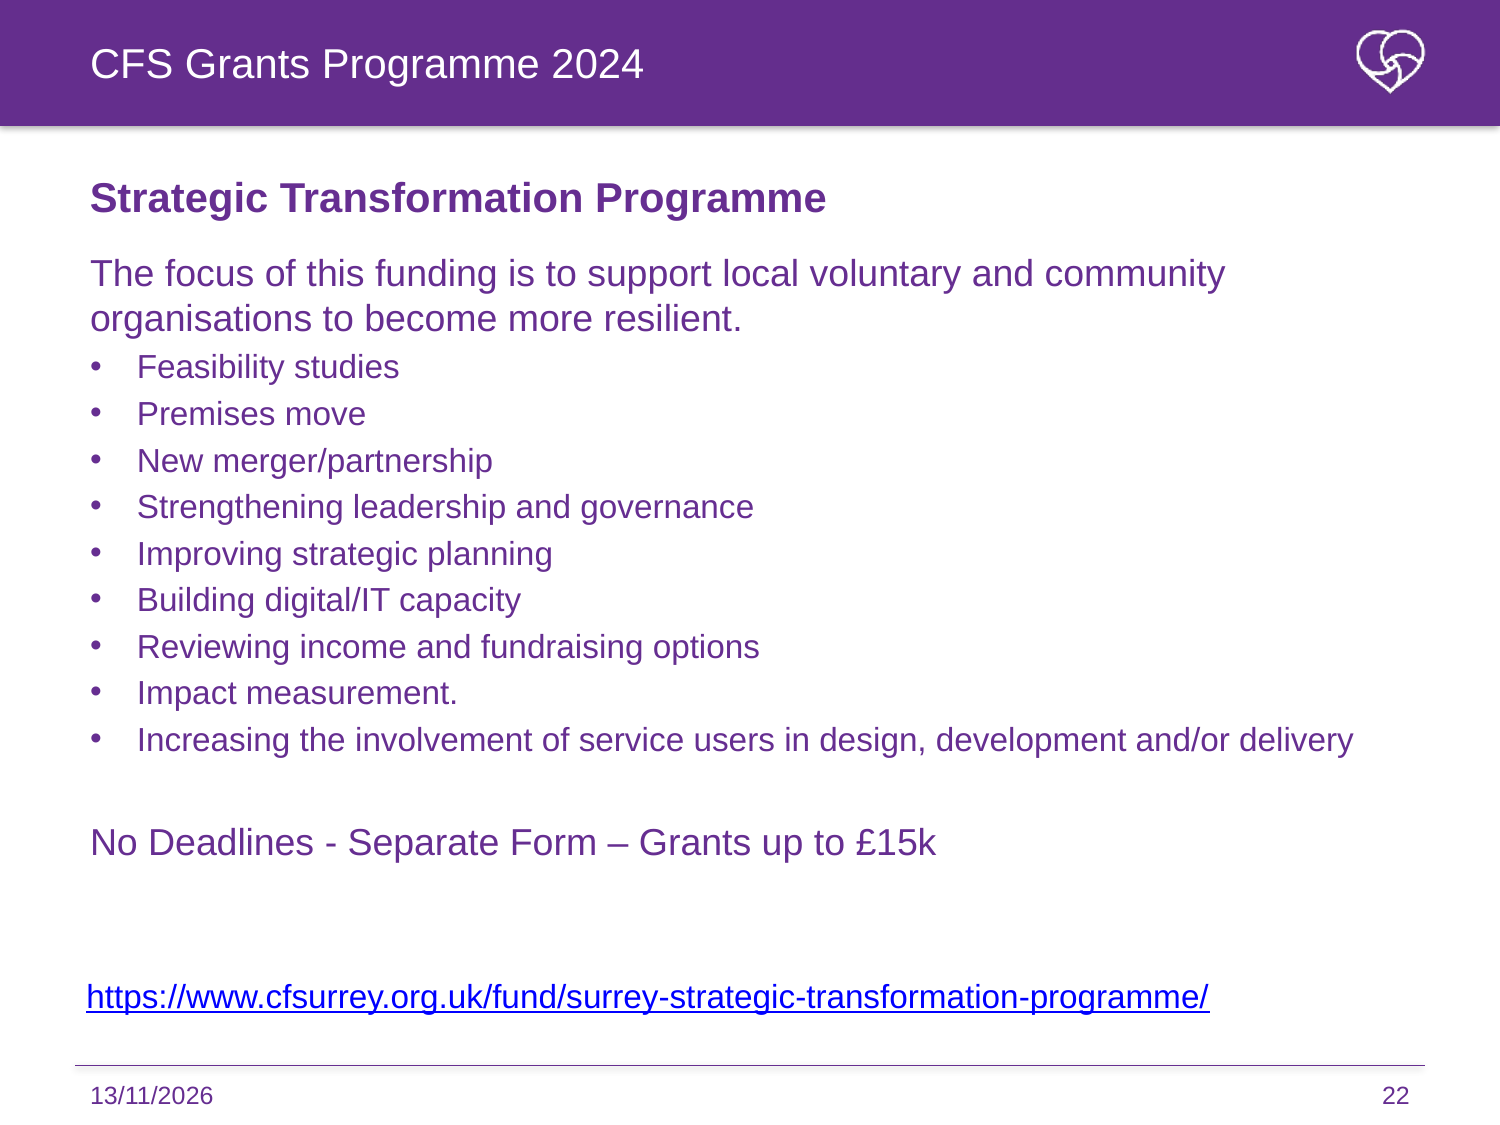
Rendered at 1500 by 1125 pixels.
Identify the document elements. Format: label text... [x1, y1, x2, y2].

list CFS Grants Programme 2024 [75, 29, 1116, 113]
picture [1347, 24, 1434, 101]
title Strategic Transformation Programme [75, 163, 1425, 241]
list The focus of this funding is to support local voluntary and community organisations to become more resilient. Feasibility studies Premises move New merger/partnership Strengthening leadership and governance Improving strategic planning Building digital/IT capacity Reviewing income and fundraising options Impact measurement. Increasing the involvement of service users in design, development and/or delivery No Deadlines - Separate Form – Grants up to £15k [75, 241, 1425, 1040]
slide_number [75, 1065, 425, 1125]
slide_number 22 [1074, 1065, 1425, 1125]
text_box https://www.cfsurrey.org.uk/fund/surrey-strategic-transformation-programme/ [71, 968, 1422, 1063]
